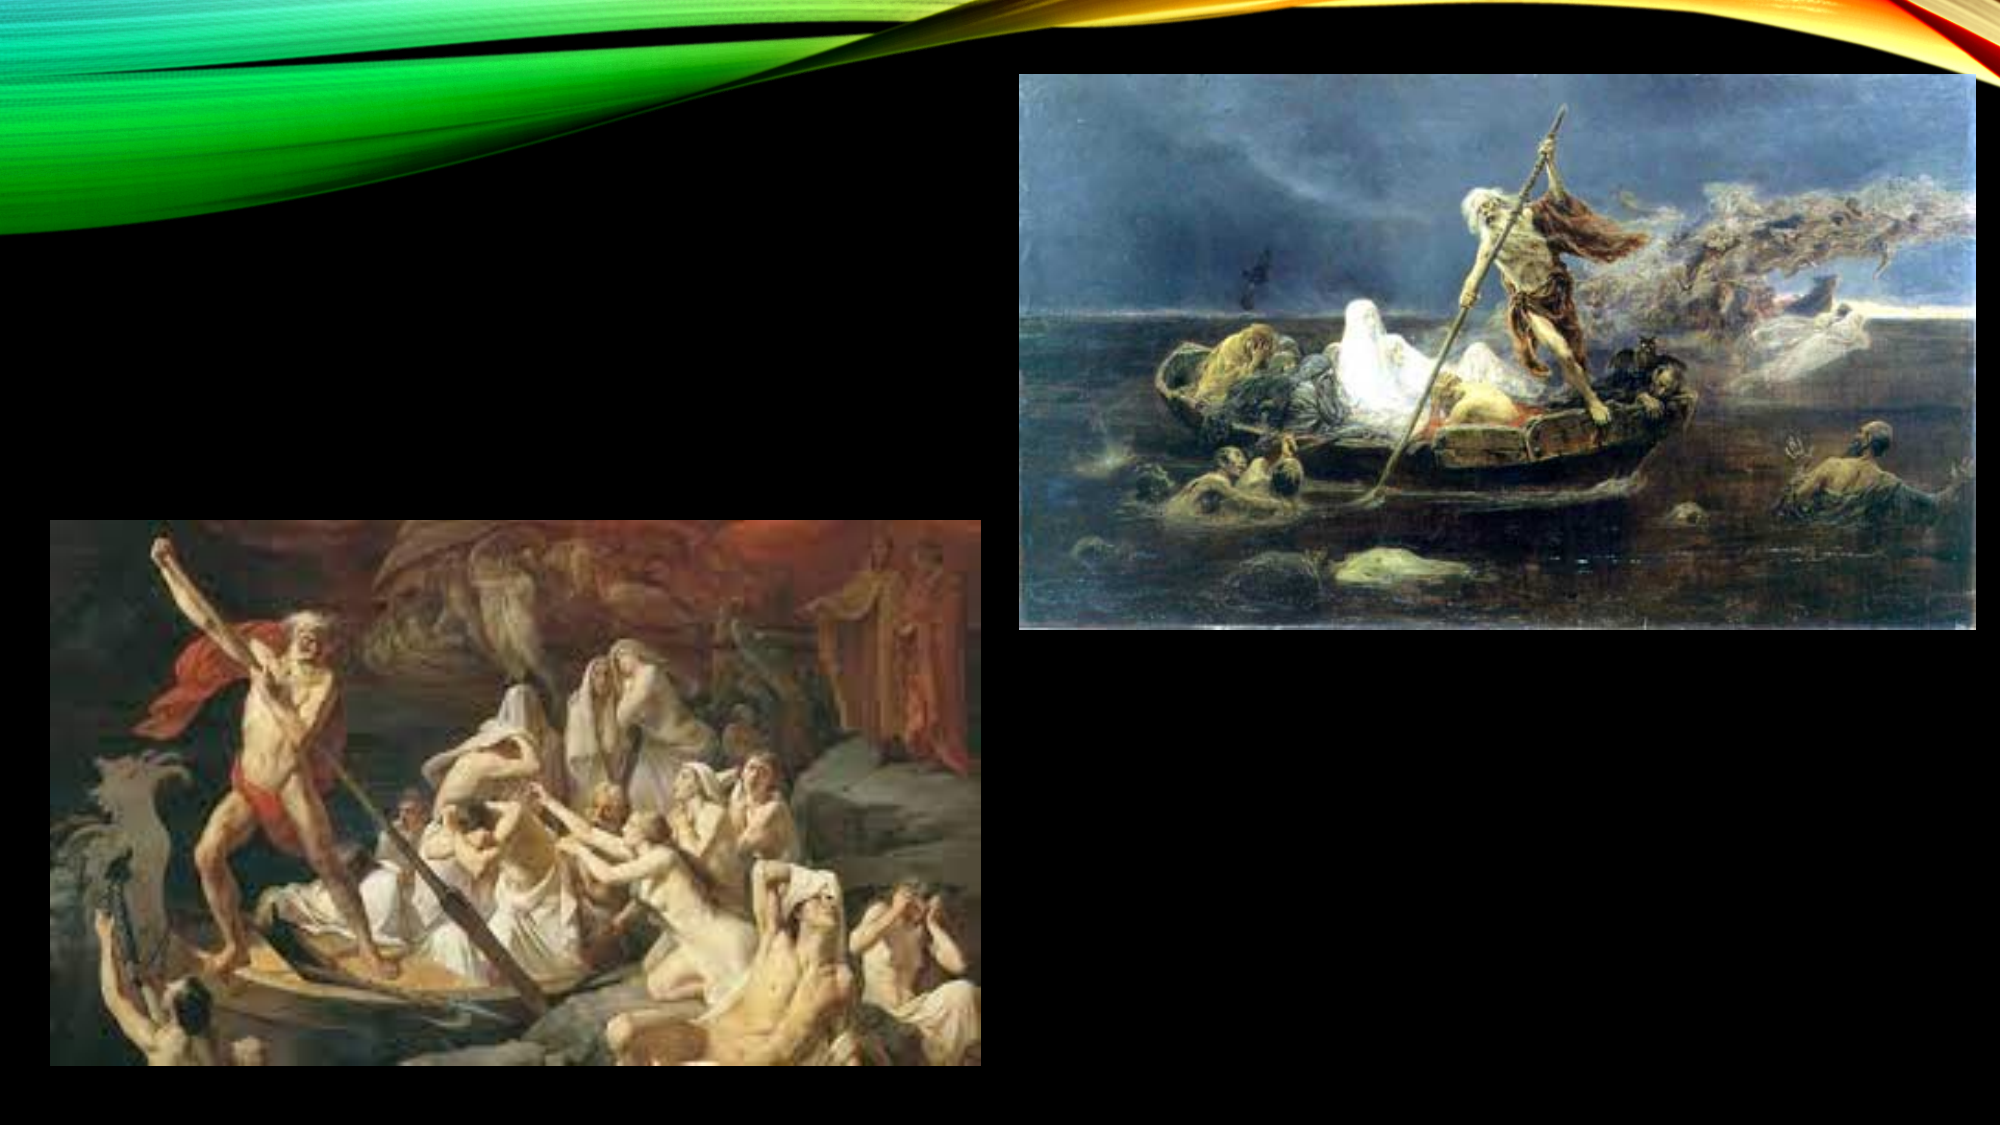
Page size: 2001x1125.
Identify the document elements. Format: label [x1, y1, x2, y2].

picture [0, 0, 2000, 630]
list [49, 520, 981, 1066]
